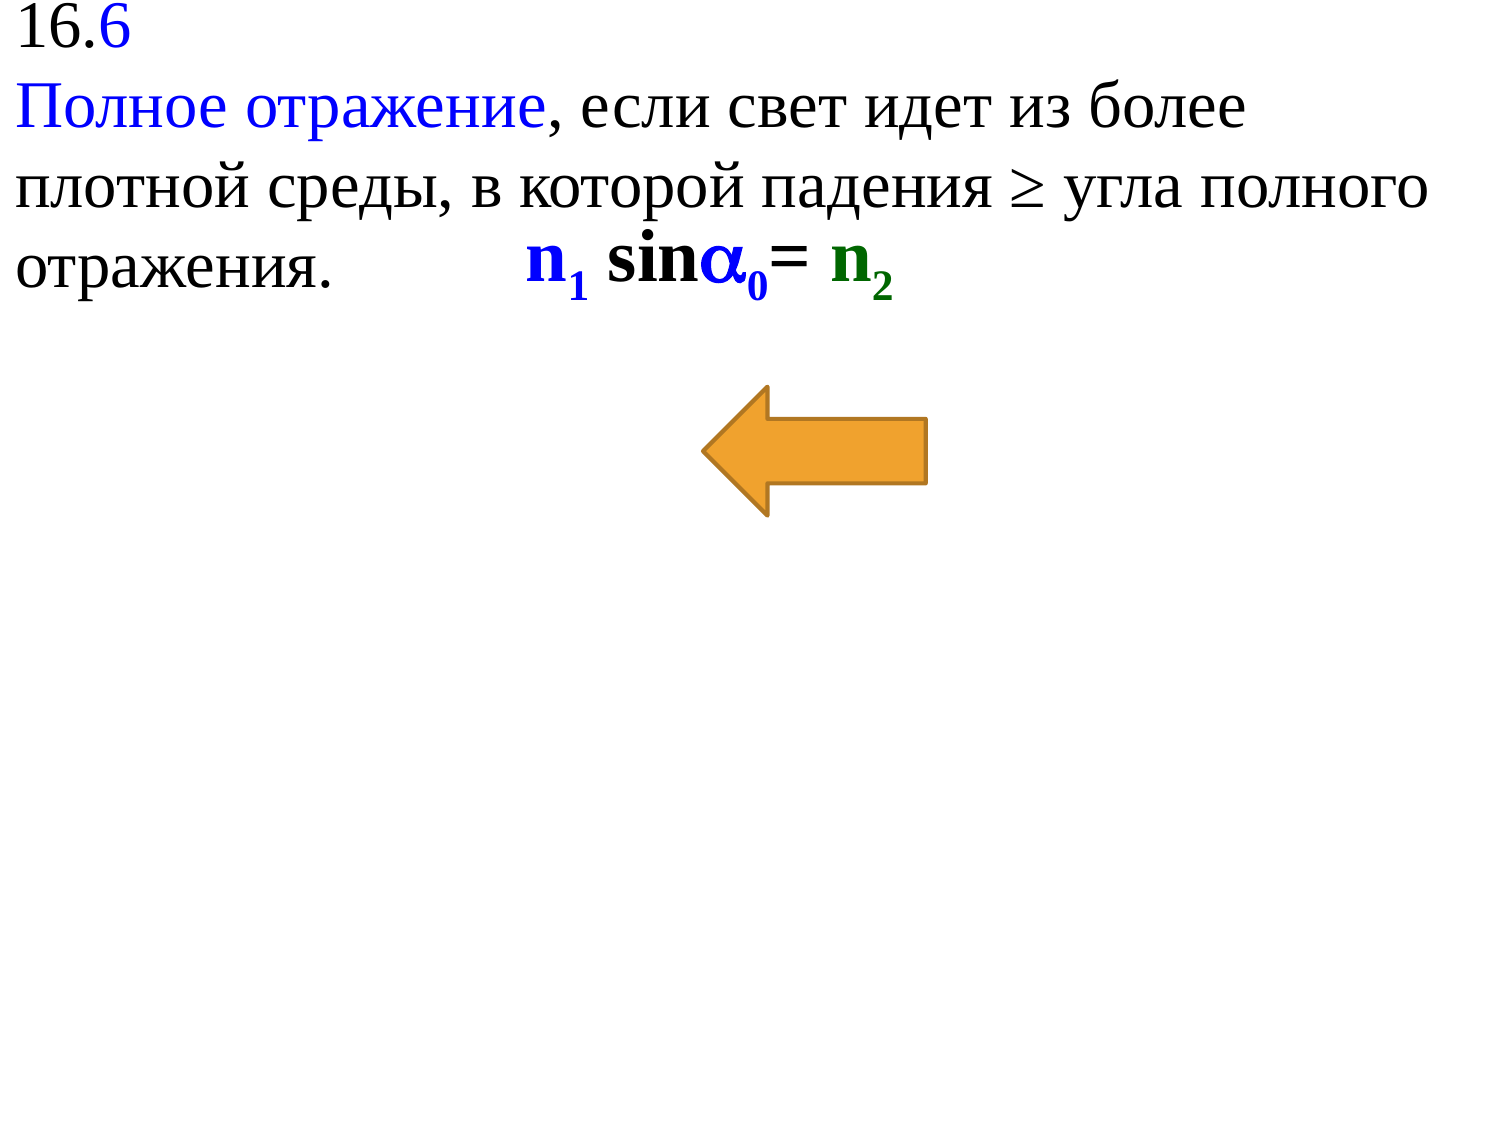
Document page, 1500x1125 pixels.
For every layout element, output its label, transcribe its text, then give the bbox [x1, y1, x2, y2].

text_box n1 sin0= n2 [510, 199, 928, 317]
text_box 16.6 Полное отражение, если свет идет из более плотной среды, в которой падения ≥ угла полного отражения. [0, 0, 1500, 308]
text_box [700, 384, 928, 518]
